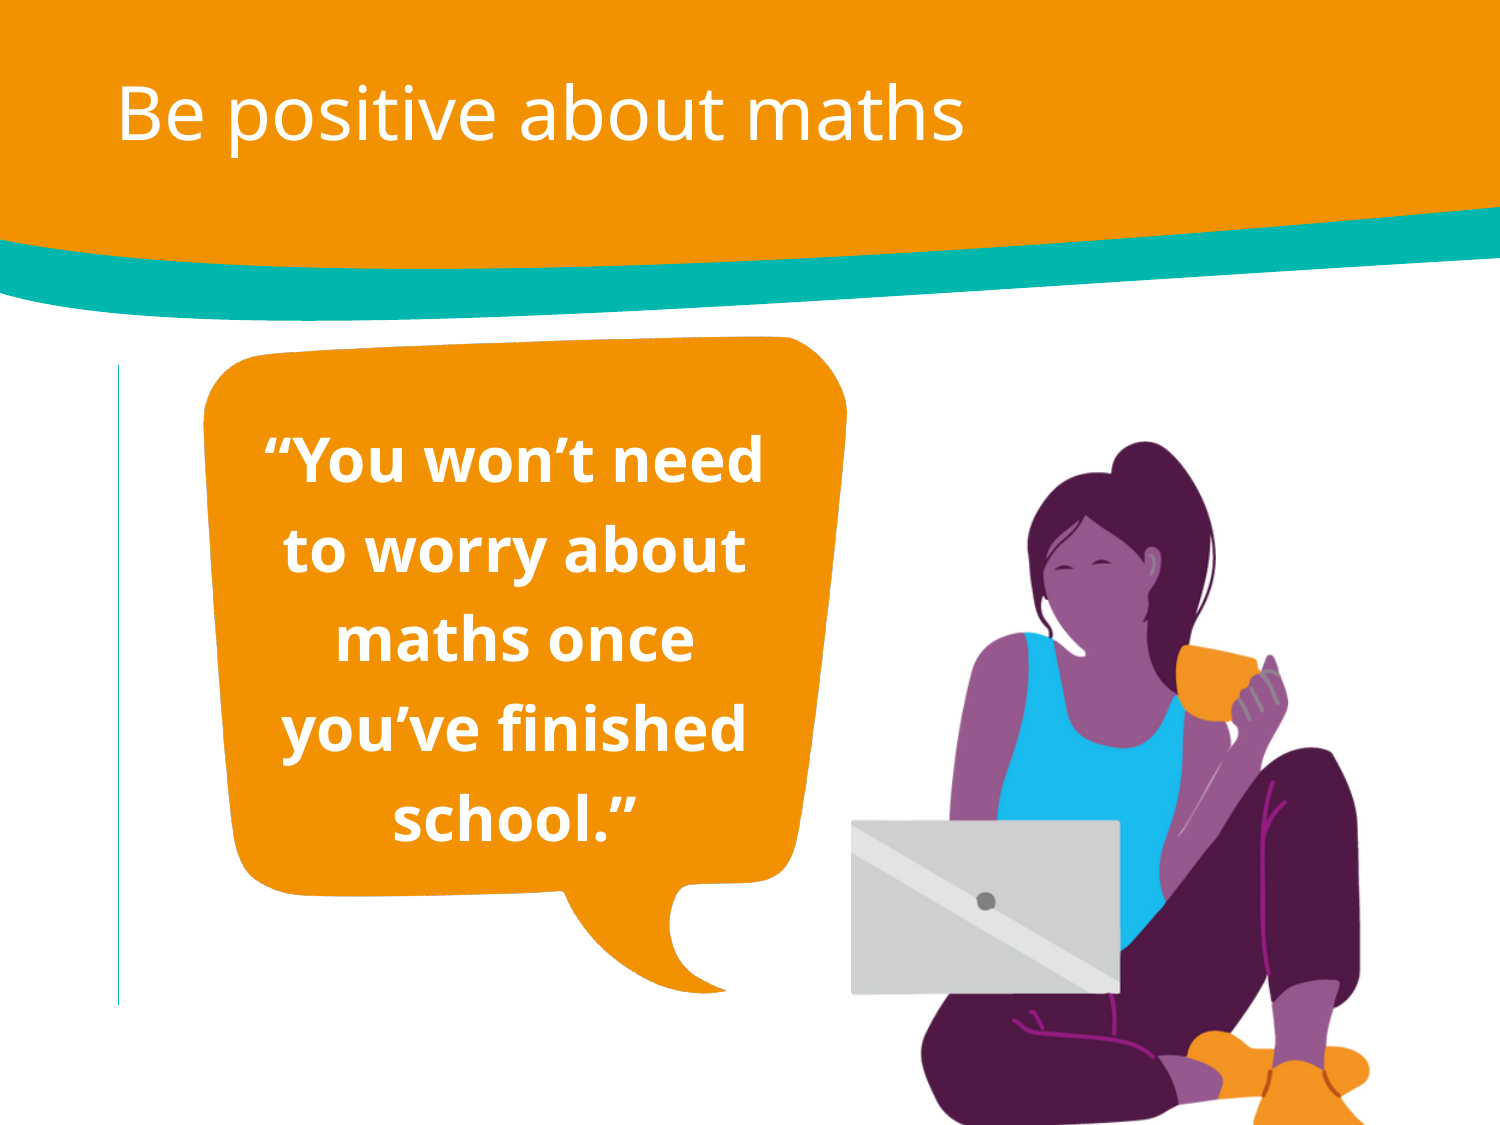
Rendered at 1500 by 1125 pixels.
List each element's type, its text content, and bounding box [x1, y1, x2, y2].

picture [851, 441, 1406, 1125]
list Be positive about maths [100, 67, 1411, 258]
picture [179, 308, 851, 1008]
